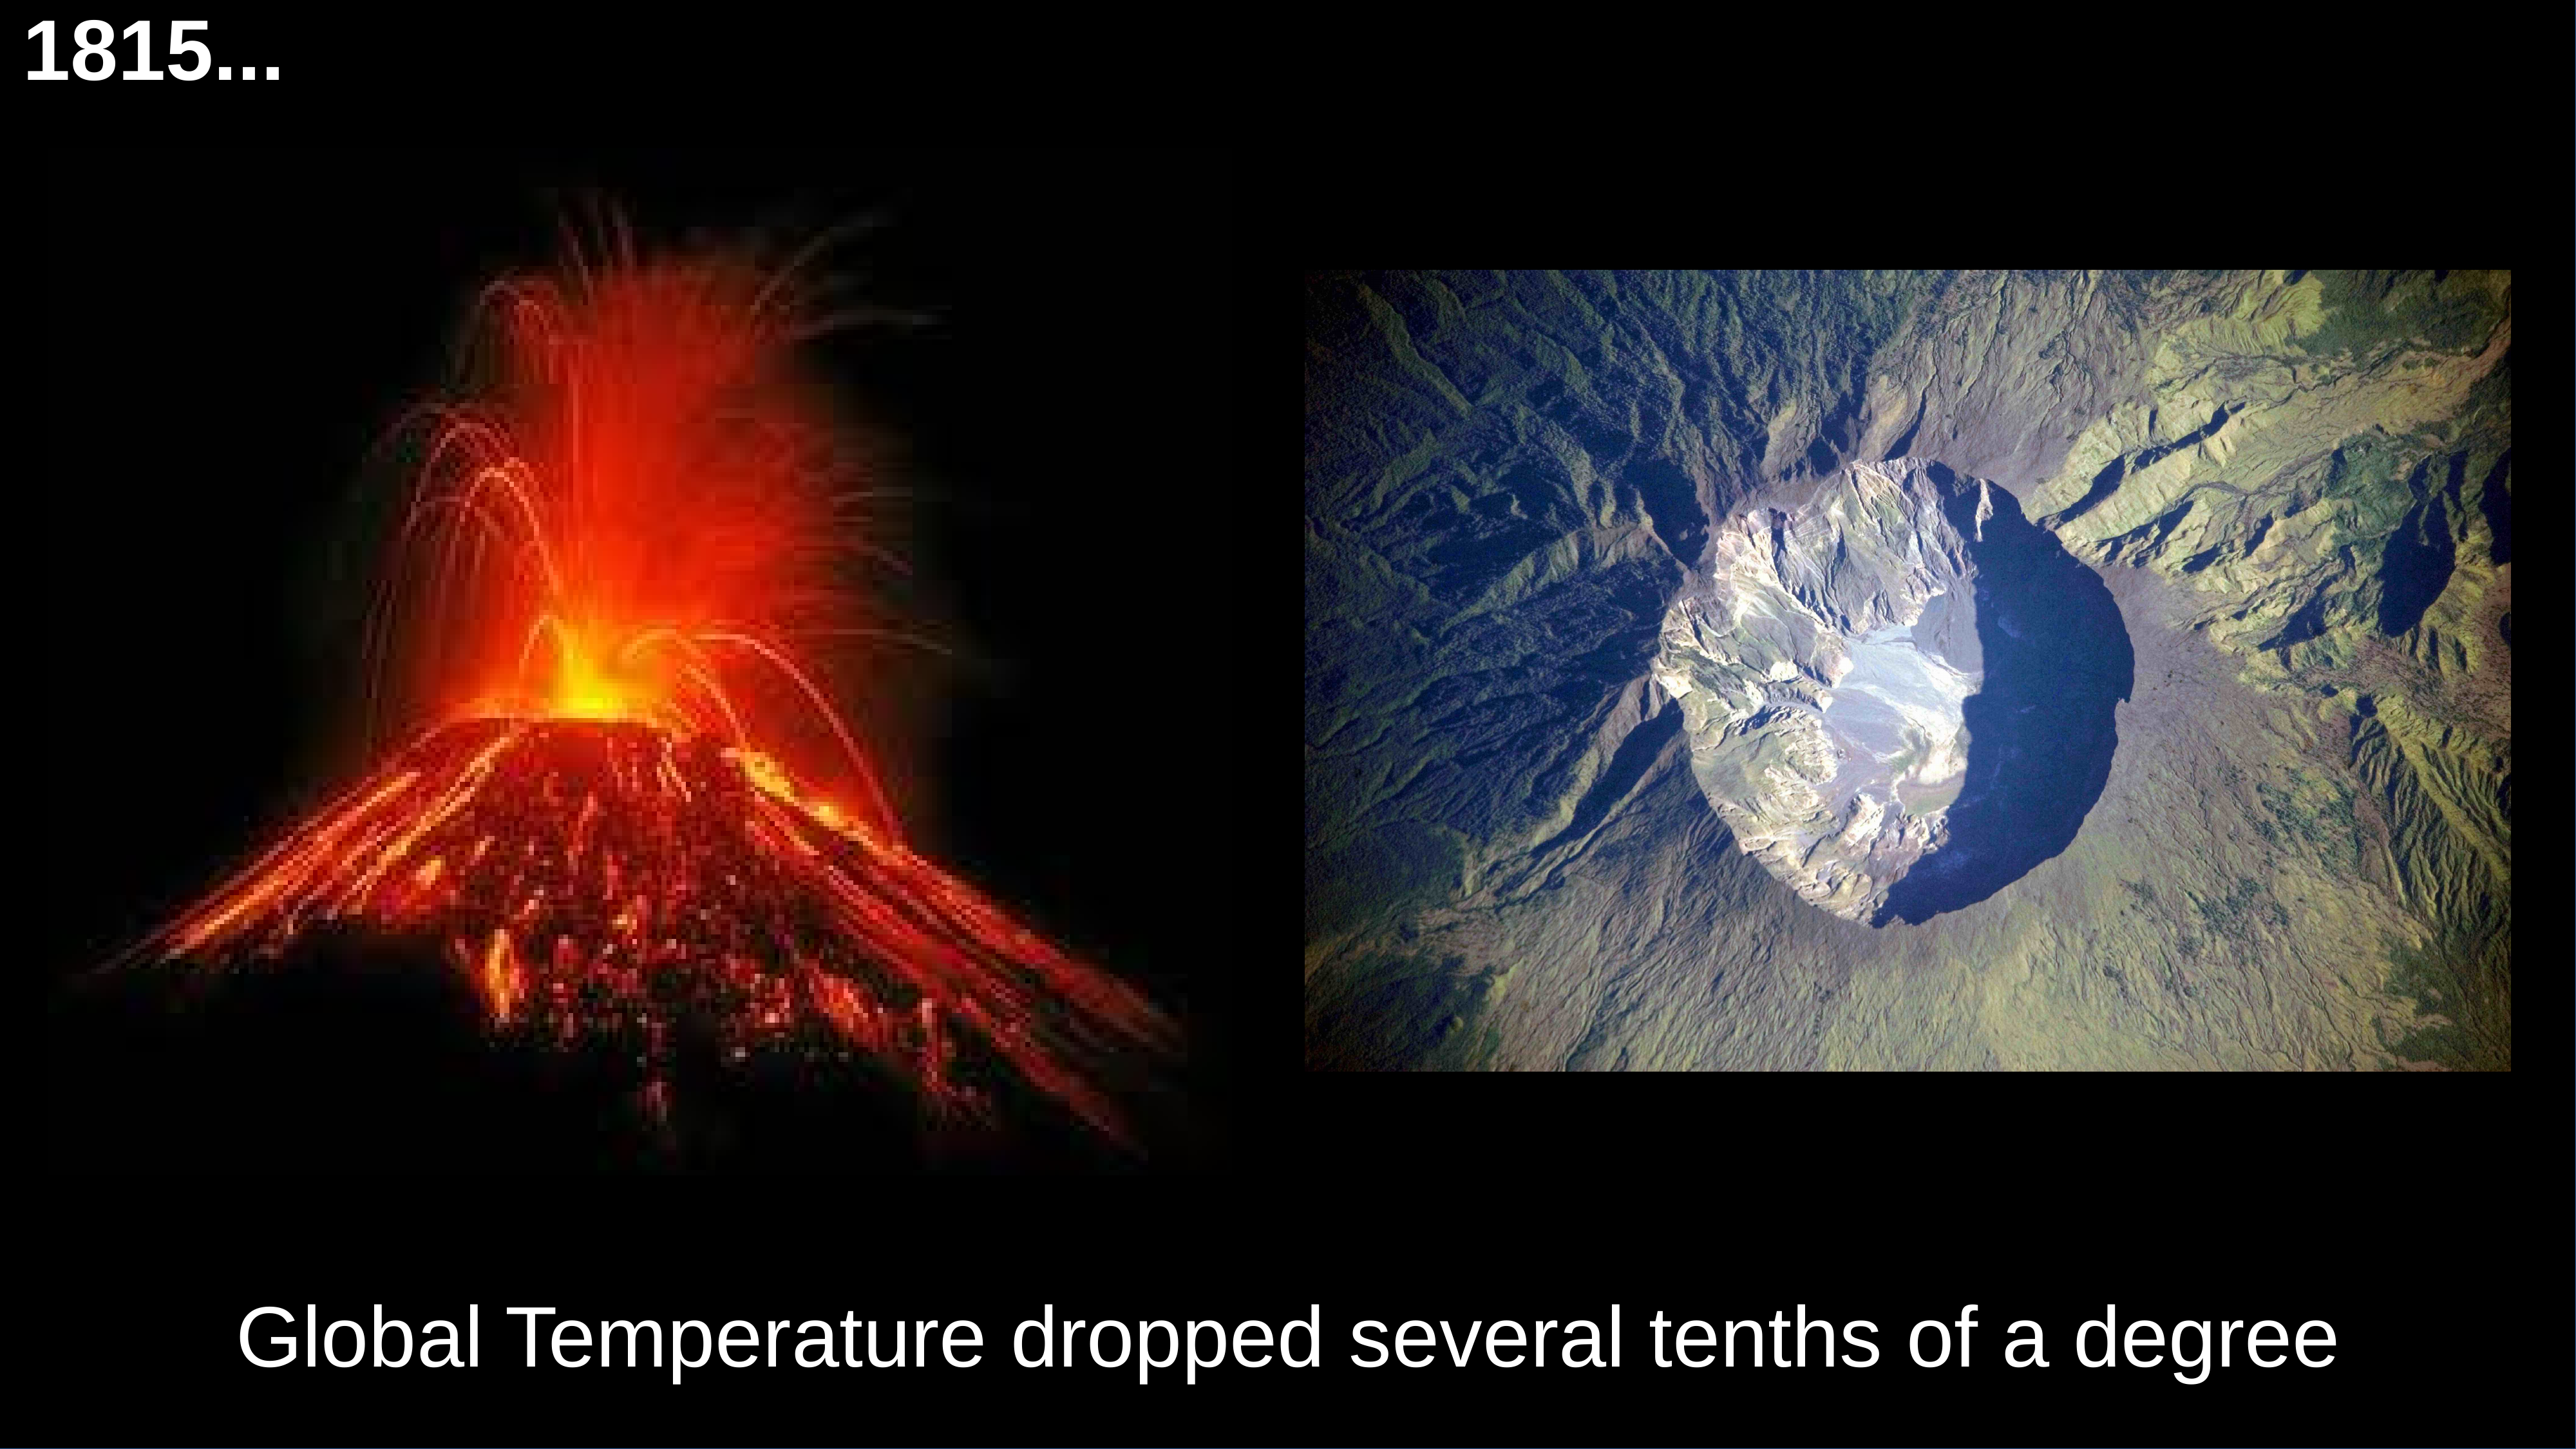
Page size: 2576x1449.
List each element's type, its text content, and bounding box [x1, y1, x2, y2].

picture [48, 148, 1232, 1175]
text_box 1815... [14, 10, 1908, 98]
picture [1305, 270, 2511, 1072]
text_box Global Temperature dropped several tenths of a degree [135, 1297, 2441, 1385]
